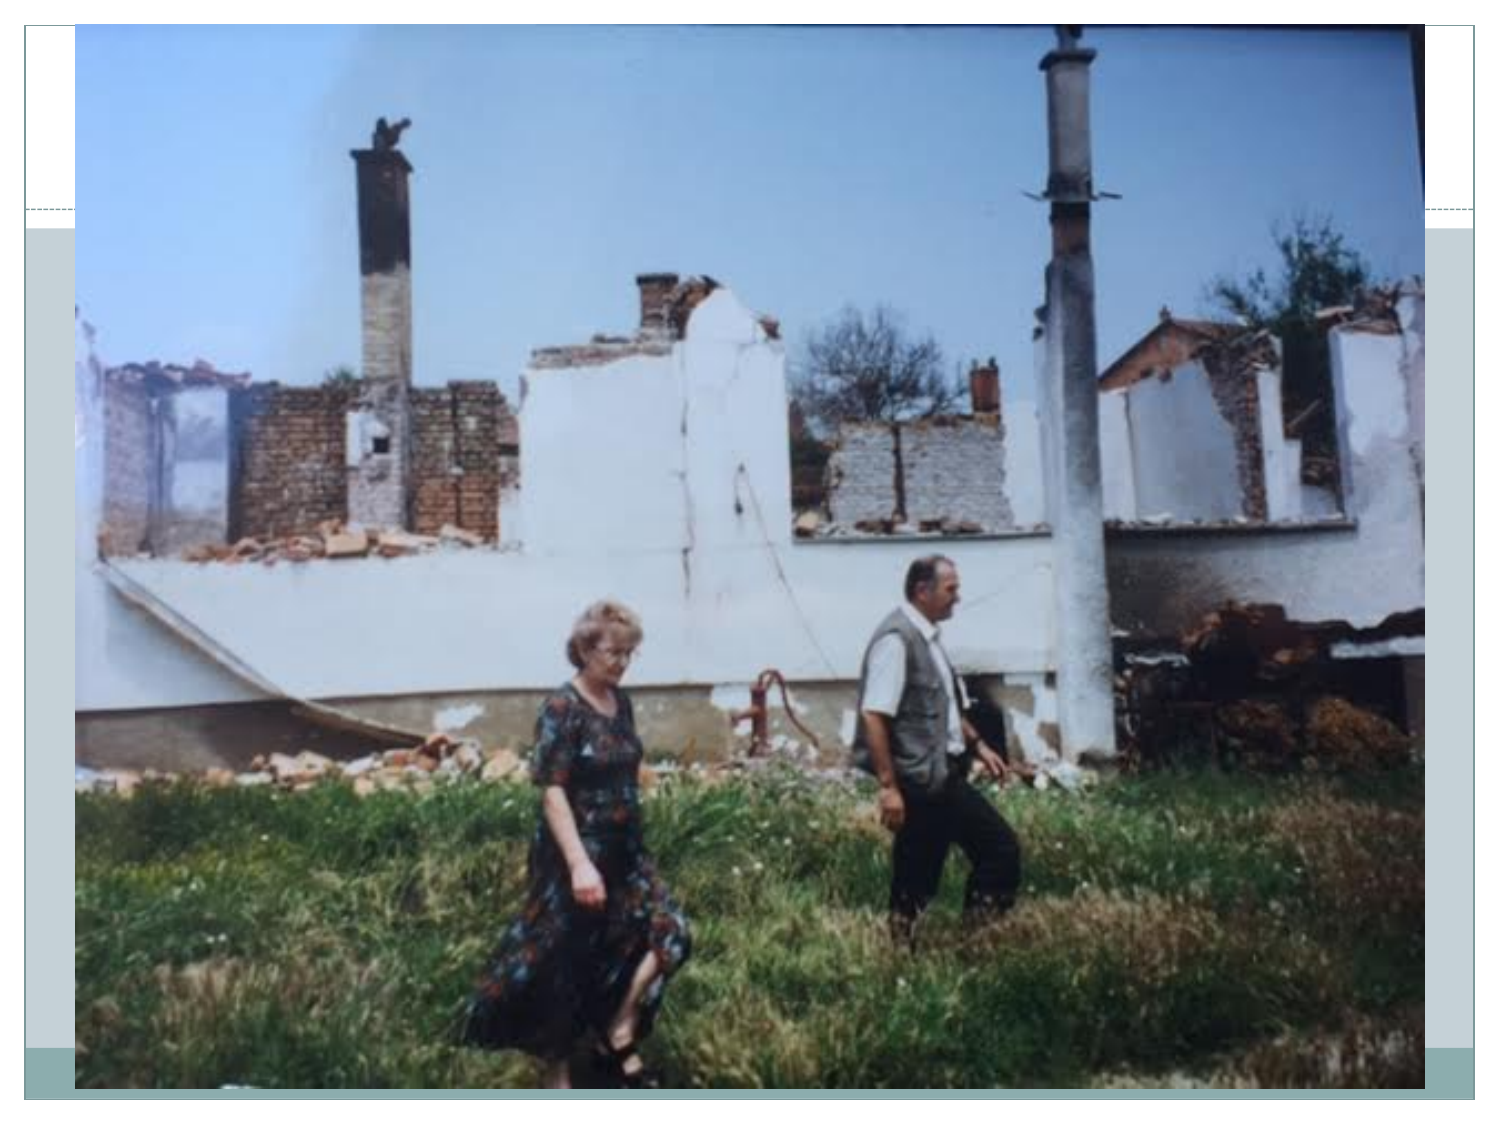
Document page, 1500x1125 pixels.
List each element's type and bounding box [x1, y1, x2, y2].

picture [74, 24, 1426, 1089]
